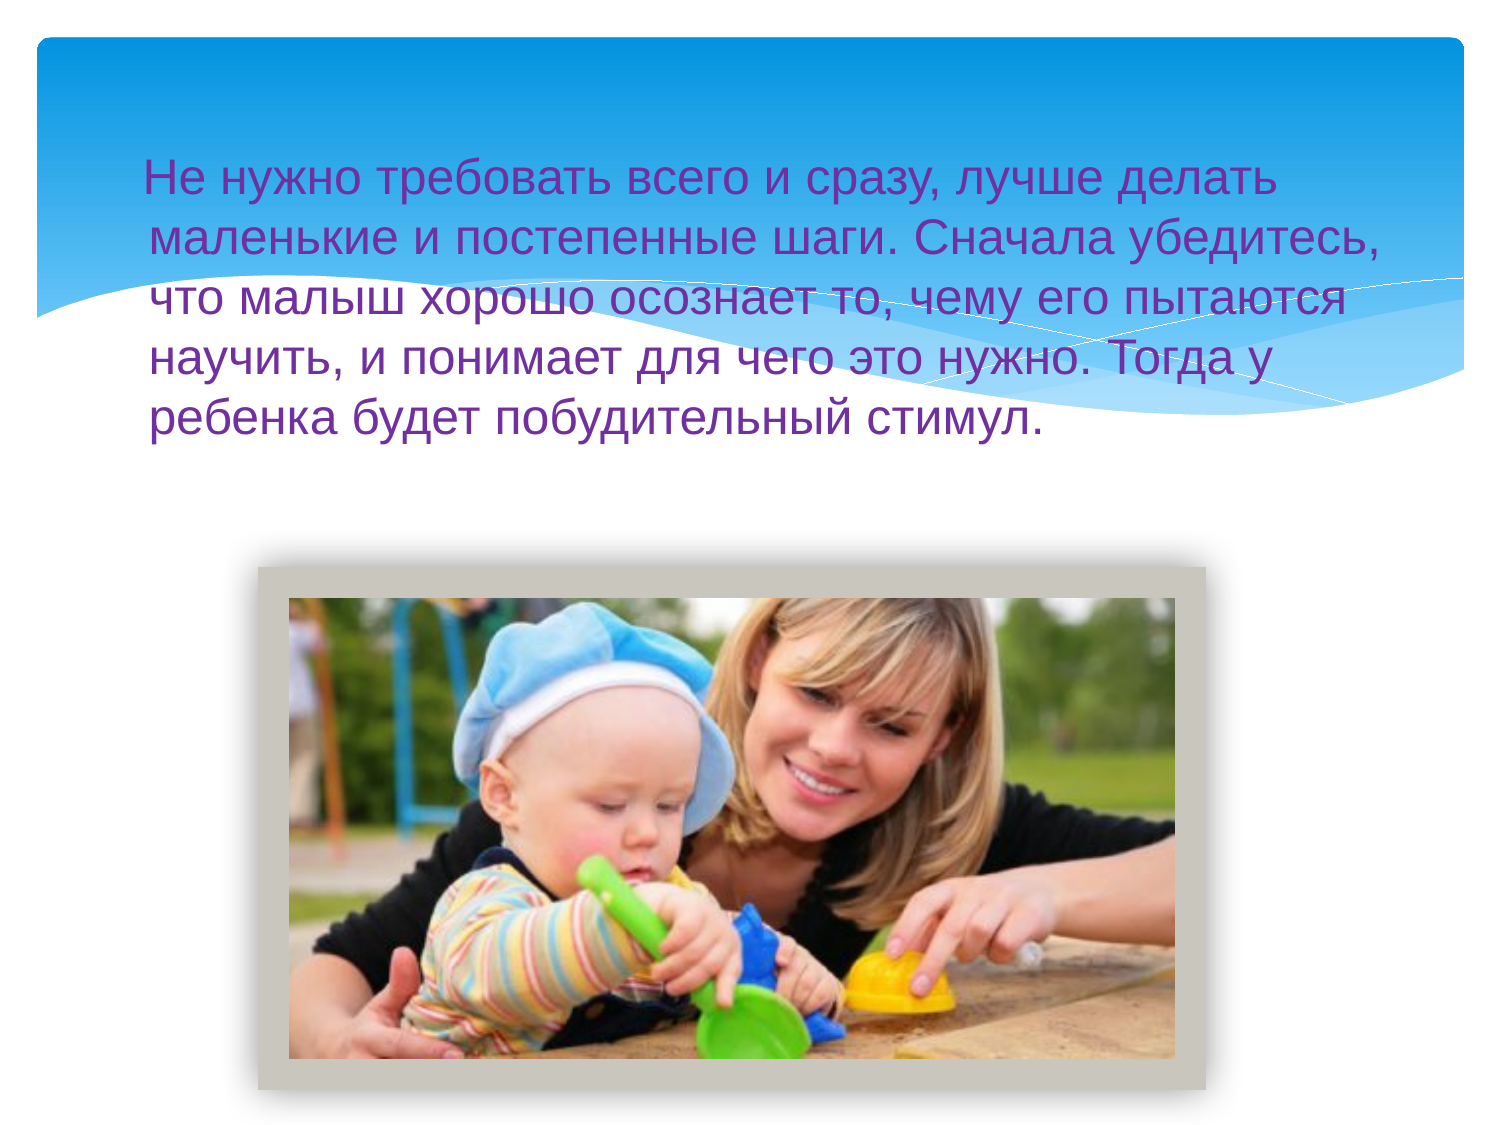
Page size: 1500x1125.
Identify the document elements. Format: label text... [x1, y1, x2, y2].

picture [288, 597, 1176, 1059]
list Не нужно требовать всего и сразу, лучше делать маленькие и постепенные шаги. Сначала убедитесь, что малыш хорошо осознает то, чему его пытаются научить, и понимает для чего это нужно. Тогда у ребенка будет побудительный стимул. [88, 137, 1439, 548]
